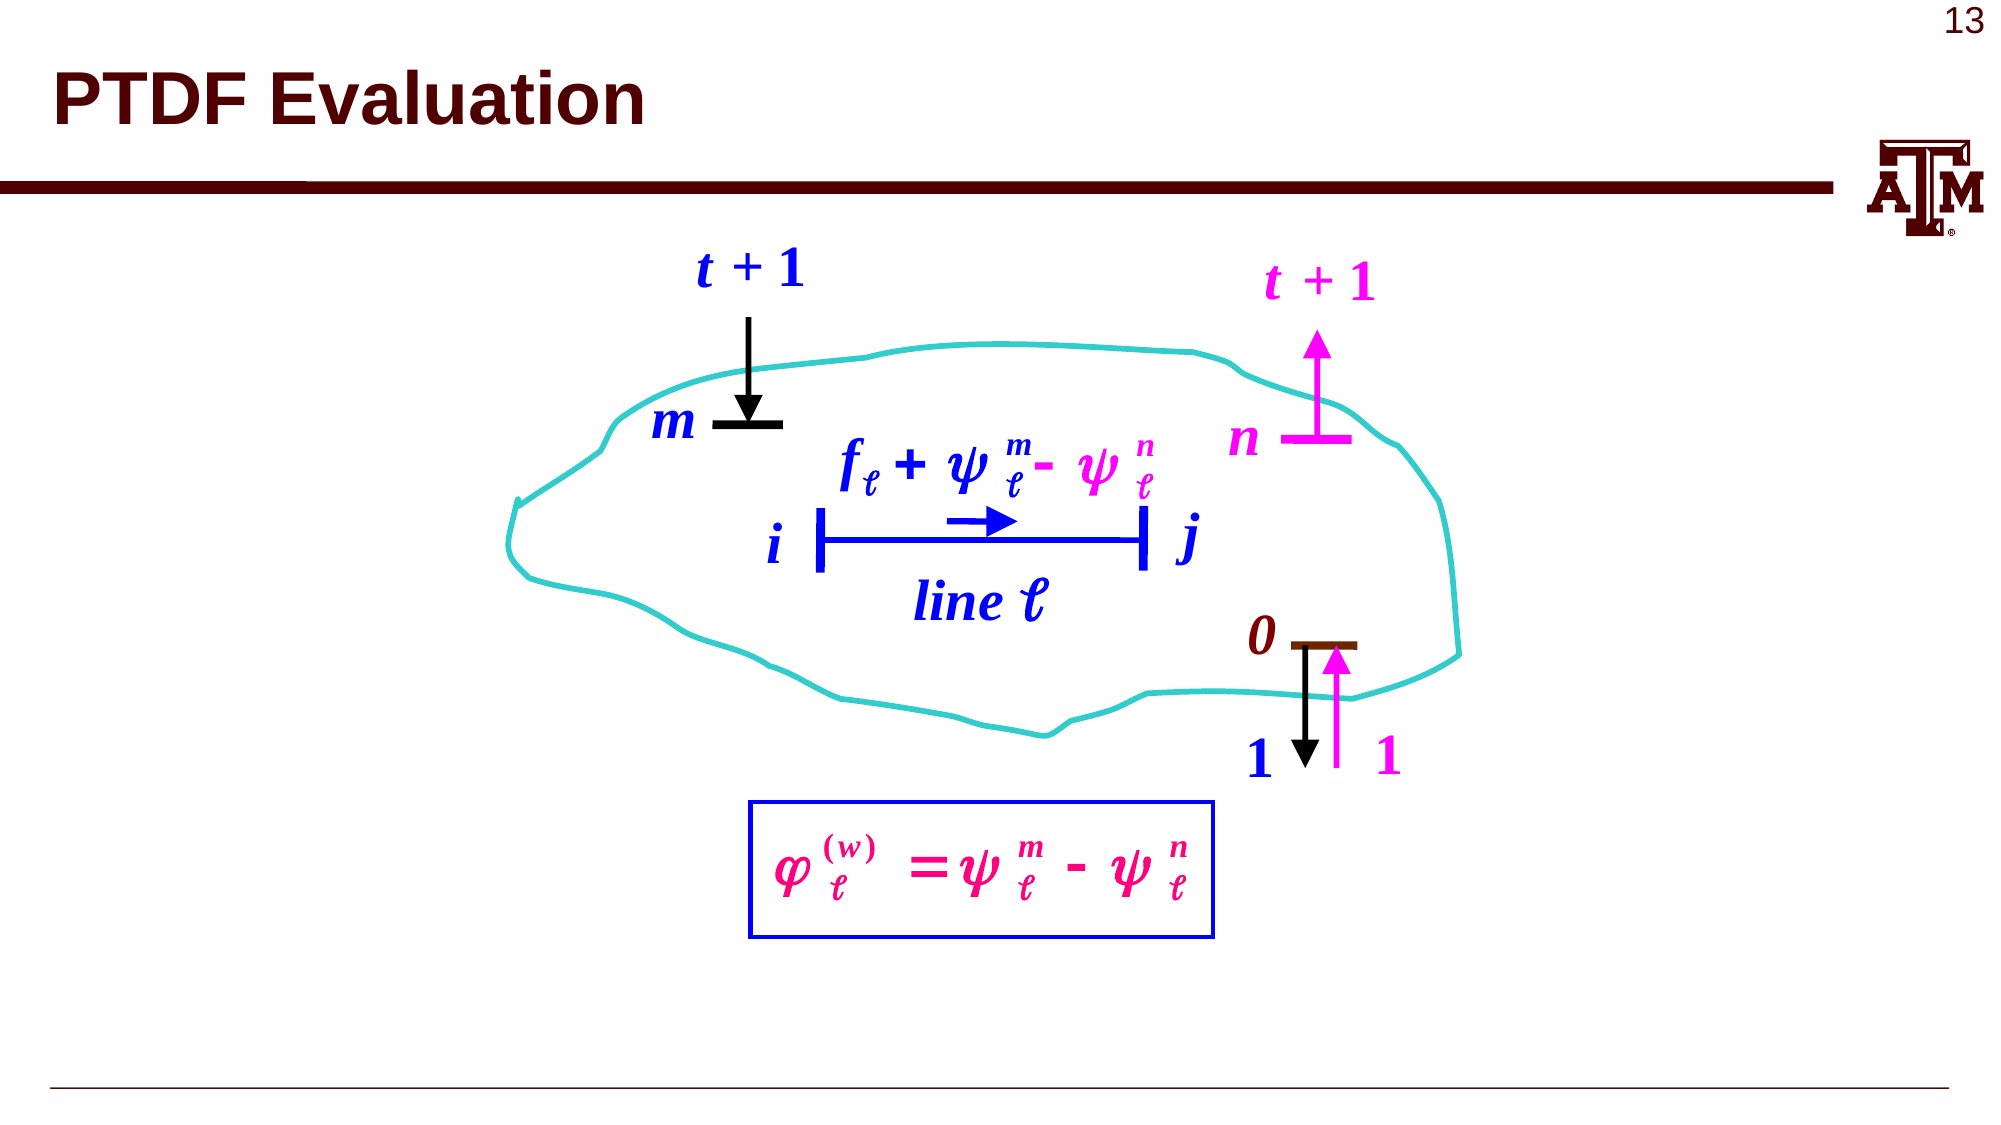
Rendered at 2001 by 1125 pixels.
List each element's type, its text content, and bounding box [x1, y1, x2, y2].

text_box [692, 247, 721, 294]
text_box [1375, 728, 1405, 779]
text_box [727, 239, 808, 305]
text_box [1245, 731, 1276, 782]
text_box [946, 511, 1018, 532]
text_box [508, 344, 1460, 736]
text_box [1326, 645, 1347, 769]
text_box [1306, 329, 1328, 439]
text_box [1260, 260, 1289, 307]
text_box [1225, 421, 1264, 462]
title PTDF Evaluation [37, 12, 1826, 189]
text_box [1169, 507, 1206, 573]
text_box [825, 429, 883, 501]
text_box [762, 517, 789, 571]
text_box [1245, 608, 1282, 662]
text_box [1299, 254, 1379, 320]
text_box [750, 801, 1214, 938]
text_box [889, 422, 1031, 503]
text_box [1294, 645, 1316, 769]
picture [1850, 112, 2000, 263]
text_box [772, 825, 1192, 914]
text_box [909, 574, 1050, 640]
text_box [1030, 424, 1161, 504]
text_box [738, 317, 759, 424]
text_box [648, 405, 703, 446]
